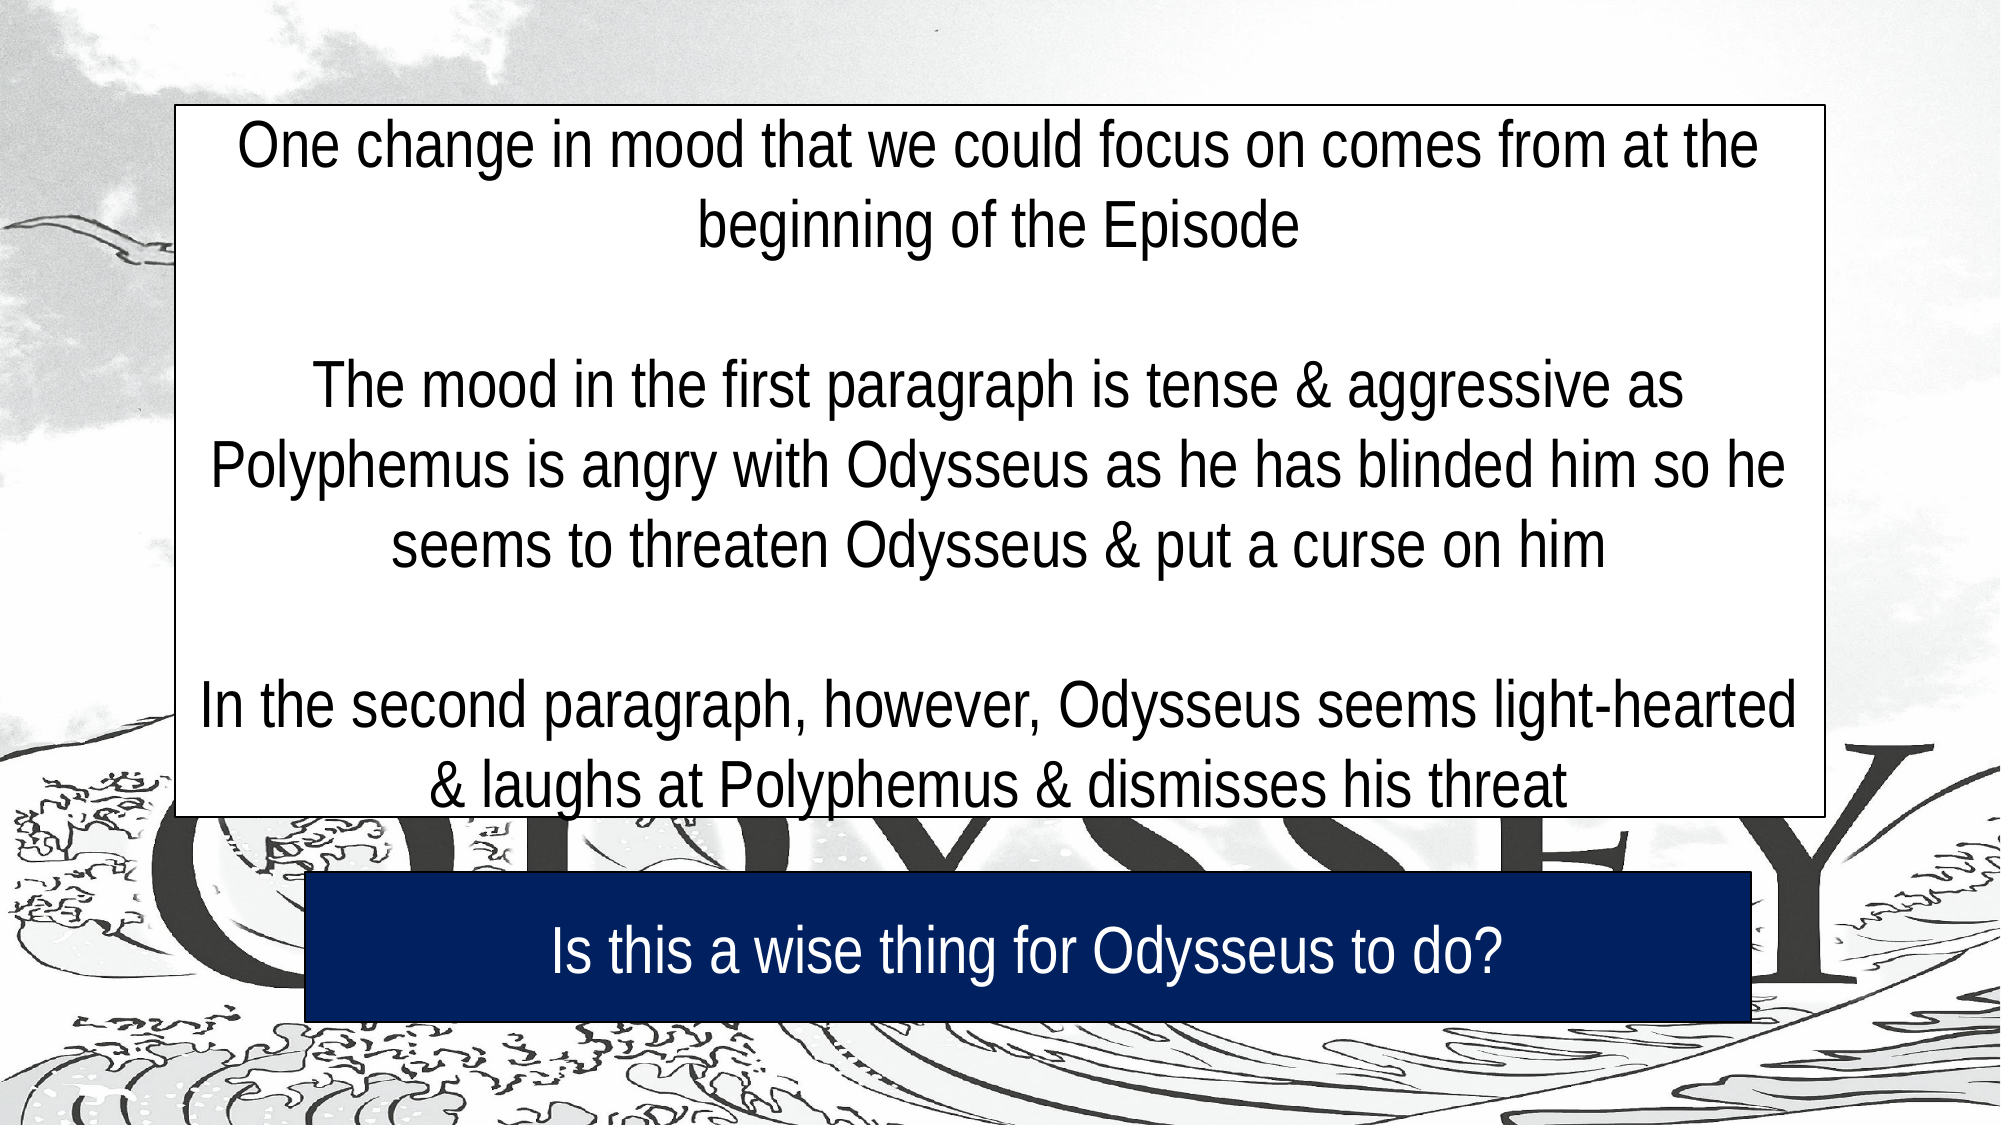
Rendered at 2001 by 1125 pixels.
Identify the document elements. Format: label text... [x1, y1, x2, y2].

text_box Is this a wise thing for Odysseus to do? [304, 872, 1752, 1023]
text_box One change in mood that we could focus on comes from at the beginning of the Episode The mood in the first paragraph is tense & aggressive as Polyphemus is angry with Odysseus as he has blinded him so he seems to threaten Odysseus & put a curse on him In the second paragraph, however, Odysseus seems light-hearted & laughs at Polyphemus & dismisses his threat [174, 105, 1825, 817]
picture [0, 0, 2001, 1125]
